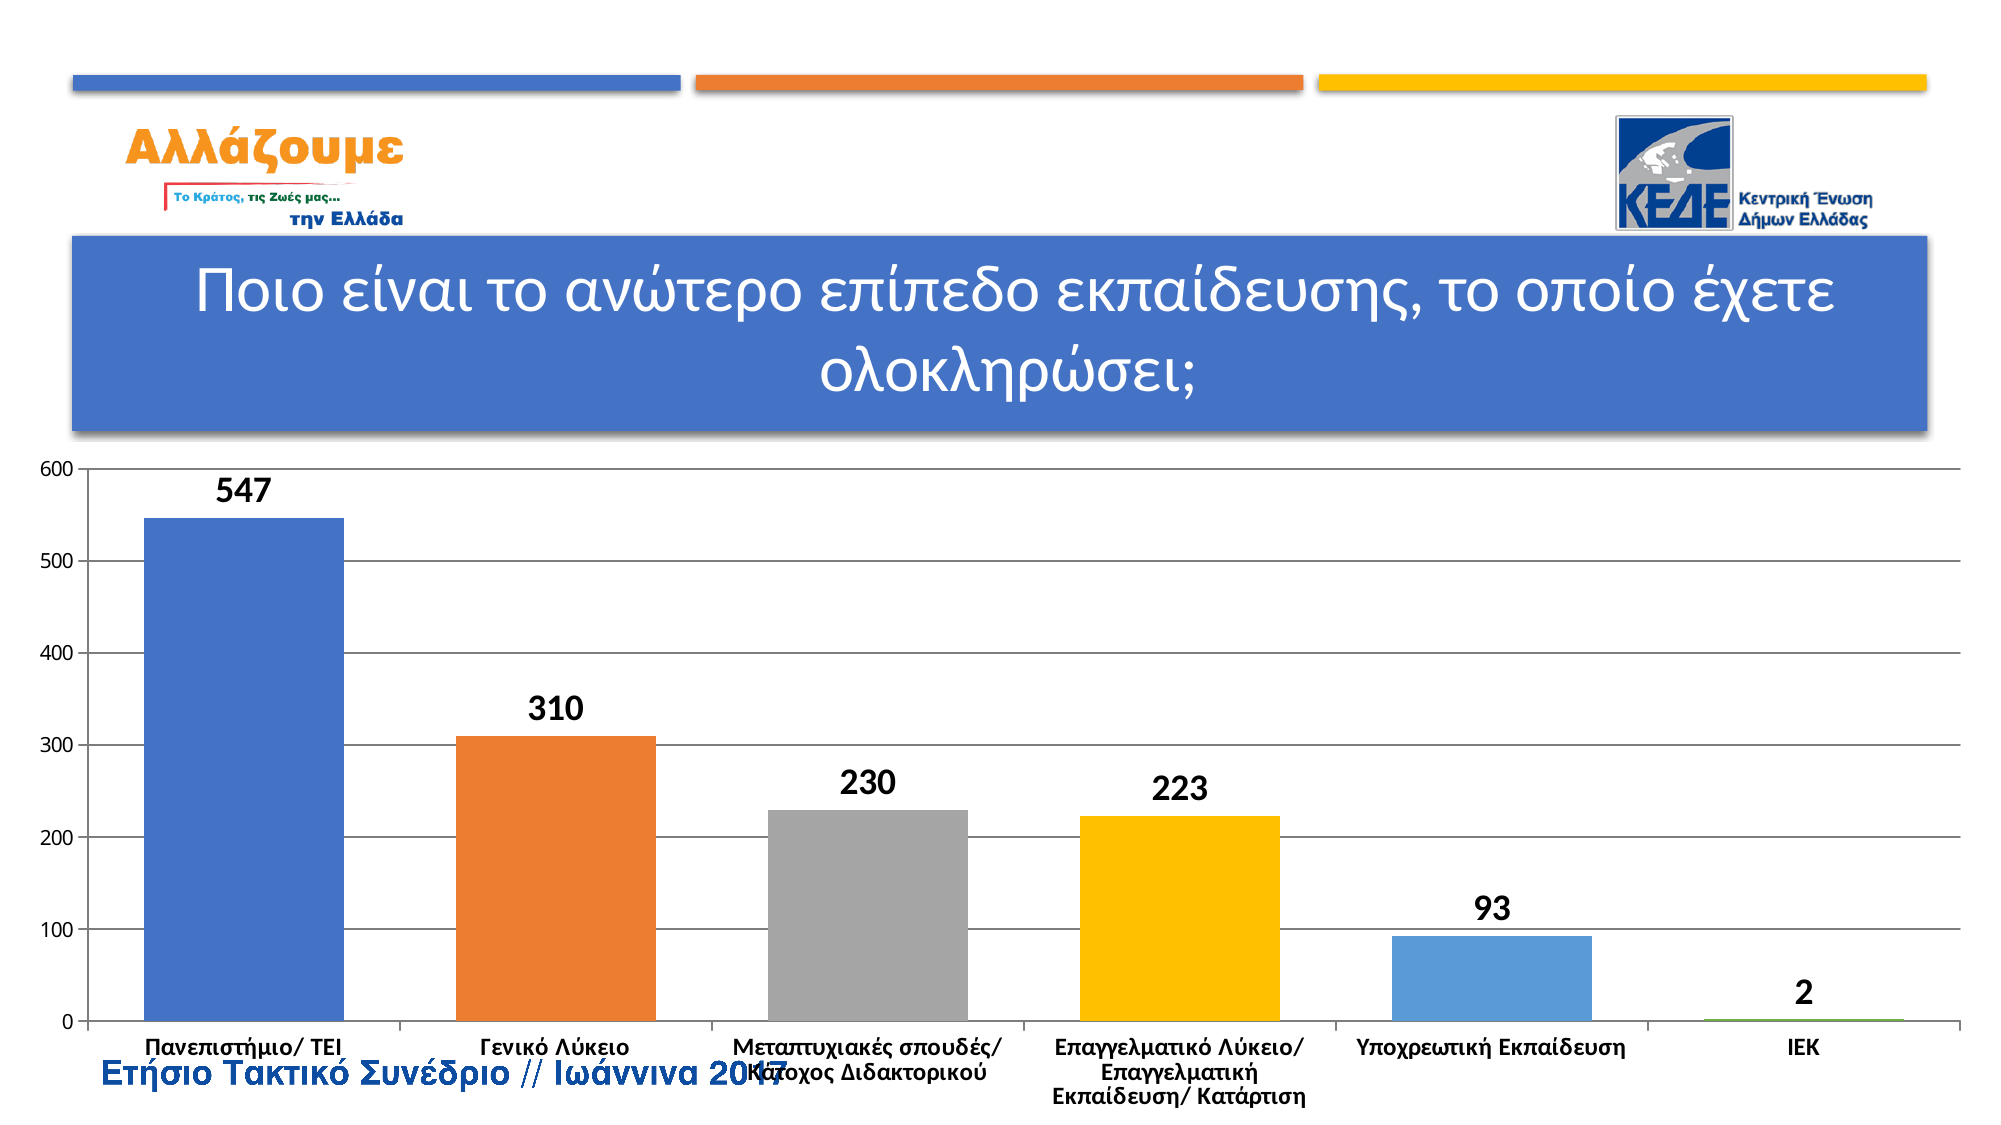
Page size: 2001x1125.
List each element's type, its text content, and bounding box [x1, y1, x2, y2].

picture [1611, 108, 1879, 235]
title Ποιο είναι το ανώτερο επίπεδο εκπαίδευσης, το οποίο έχετε ολοκληρώσει; [95, 246, 1923, 413]
chart [0, 440, 2000, 1125]
picture [95, 114, 435, 235]
